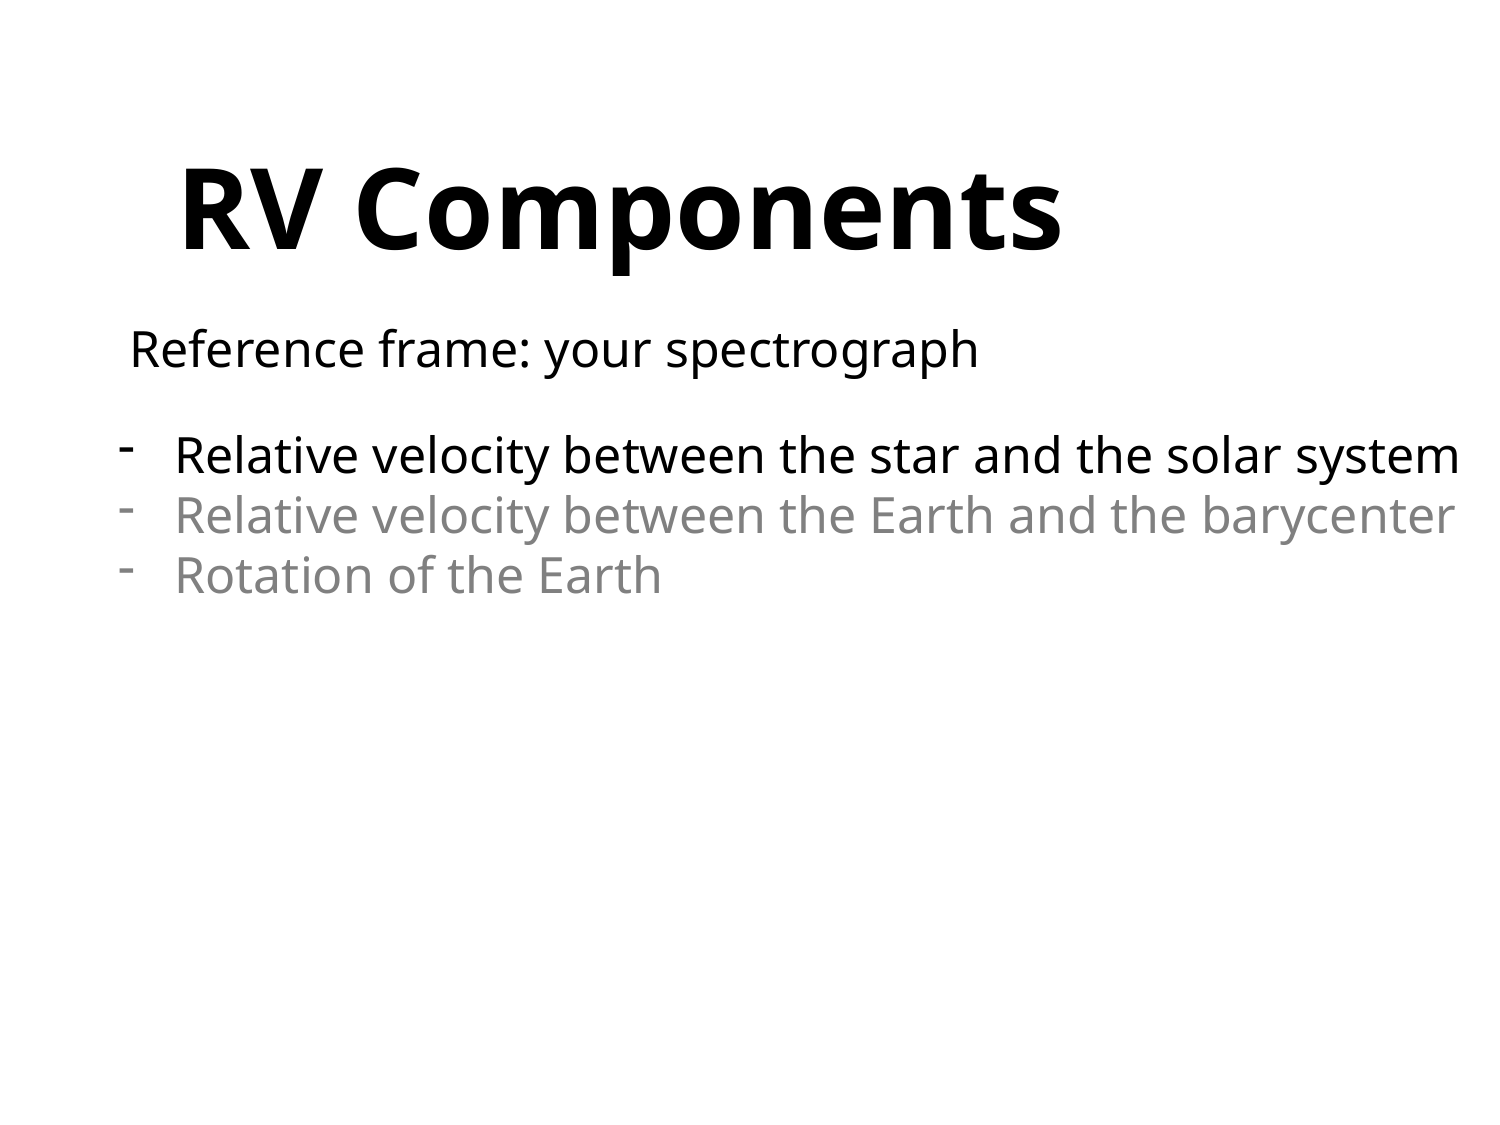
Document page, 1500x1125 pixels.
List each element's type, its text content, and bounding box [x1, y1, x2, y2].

text_box Reference frame: your spectrograph [114, 310, 996, 386]
text_box Relative velocity between the star and the solar system Relative velocity between the Earth and the barycenter Rotation of the Earth [103, 415, 1478, 611]
text_box RV Components [161, 129, 1081, 279]
